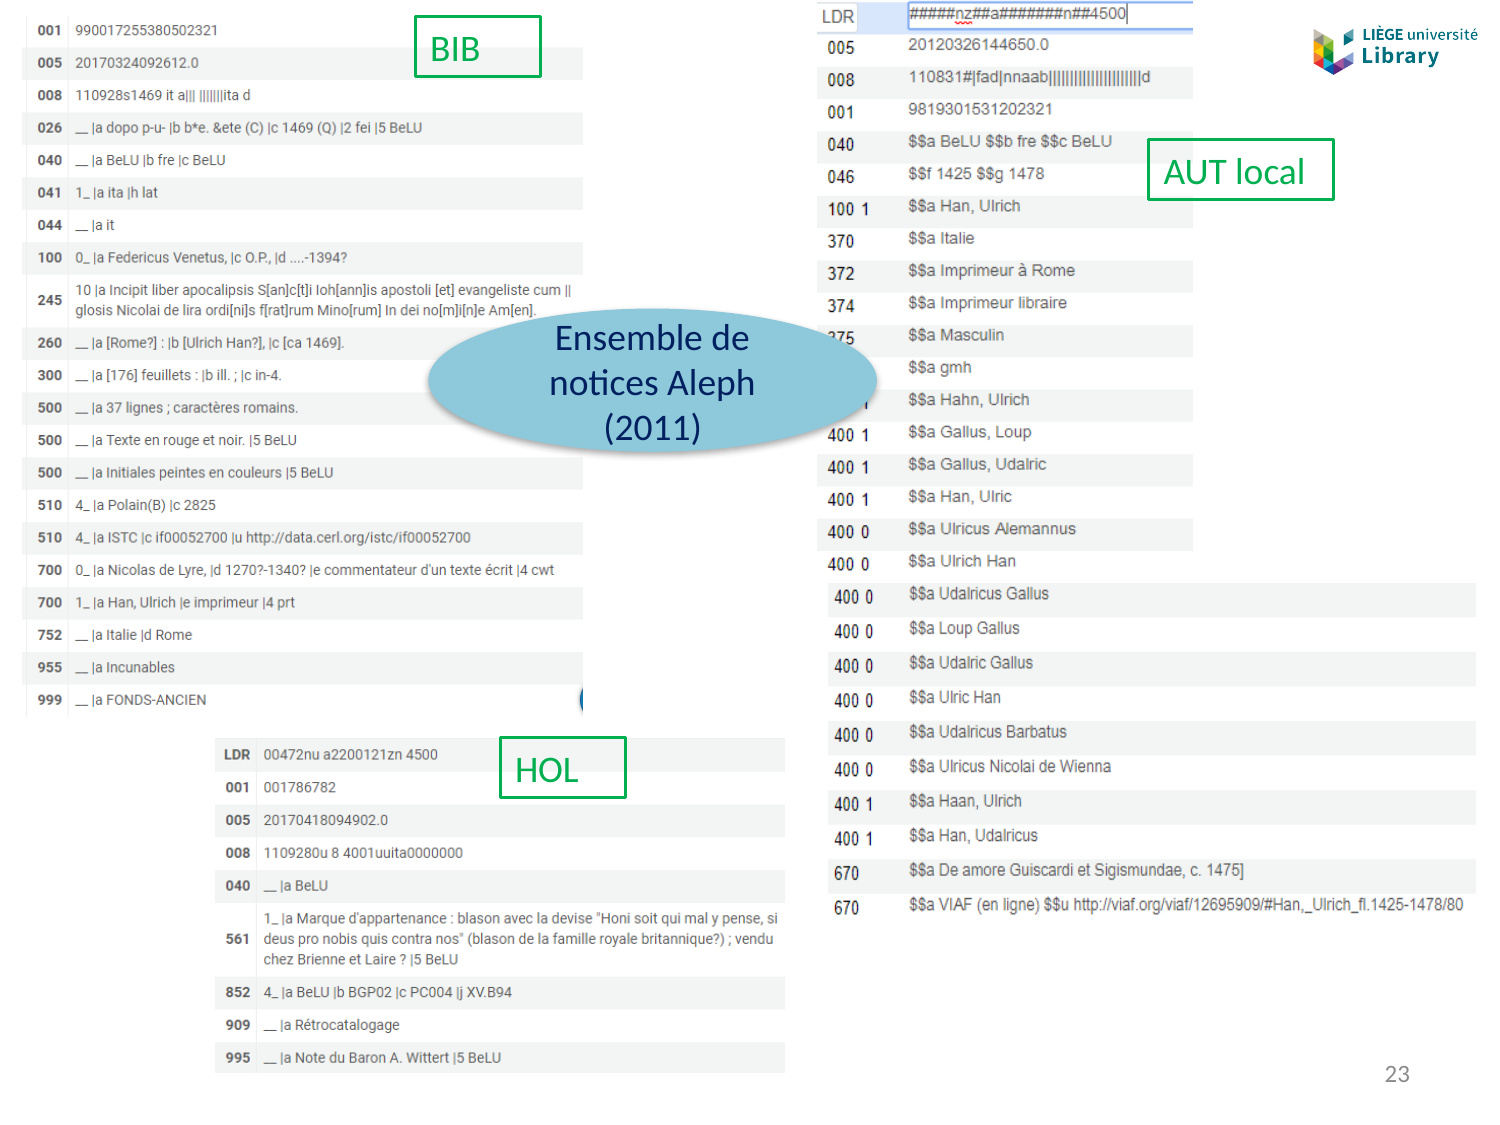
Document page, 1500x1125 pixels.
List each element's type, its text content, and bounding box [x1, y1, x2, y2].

text_box AUT local [1198, 139, 1334, 200]
slide_number 23 [1074, 1042, 1425, 1103]
picture [828, 583, 1476, 934]
picture [215, 736, 786, 1073]
picture [817, 0, 1193, 577]
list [21, 16, 583, 717]
picture [1296, 11, 1495, 93]
text_box Ensemble de notices Aleph (2011) [588, 308, 812, 452]
